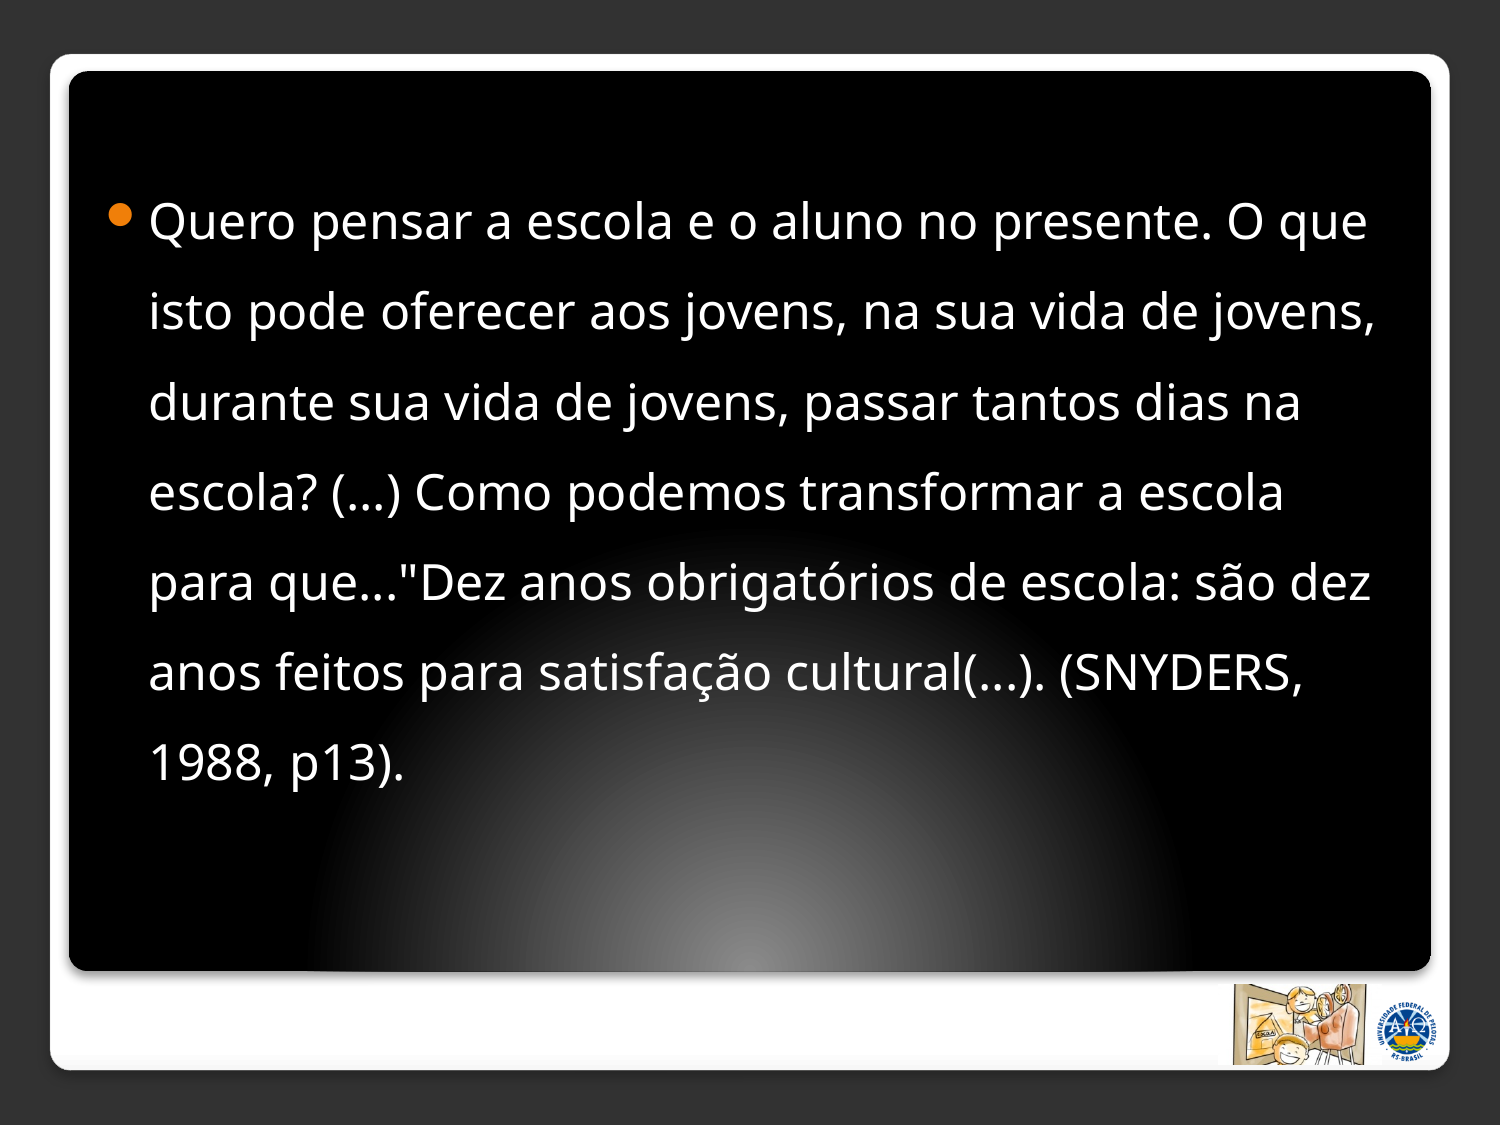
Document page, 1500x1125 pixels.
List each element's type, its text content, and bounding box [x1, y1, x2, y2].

picture [1218, 984, 1442, 1067]
list Quero pensar a escola e o aluno no presente. O que isto pode oferecer aos jovens, na sua vida de jovens, durante sua vida de jovens, passar tantos dias na escola? (...) Como podemos transformar a escola para que..."Dez anos obrigatórios de escola: são dez anos feitos para satisfação cultural(...). (SNYDERS, 1988, p13). [75, 145, 1418, 832]
